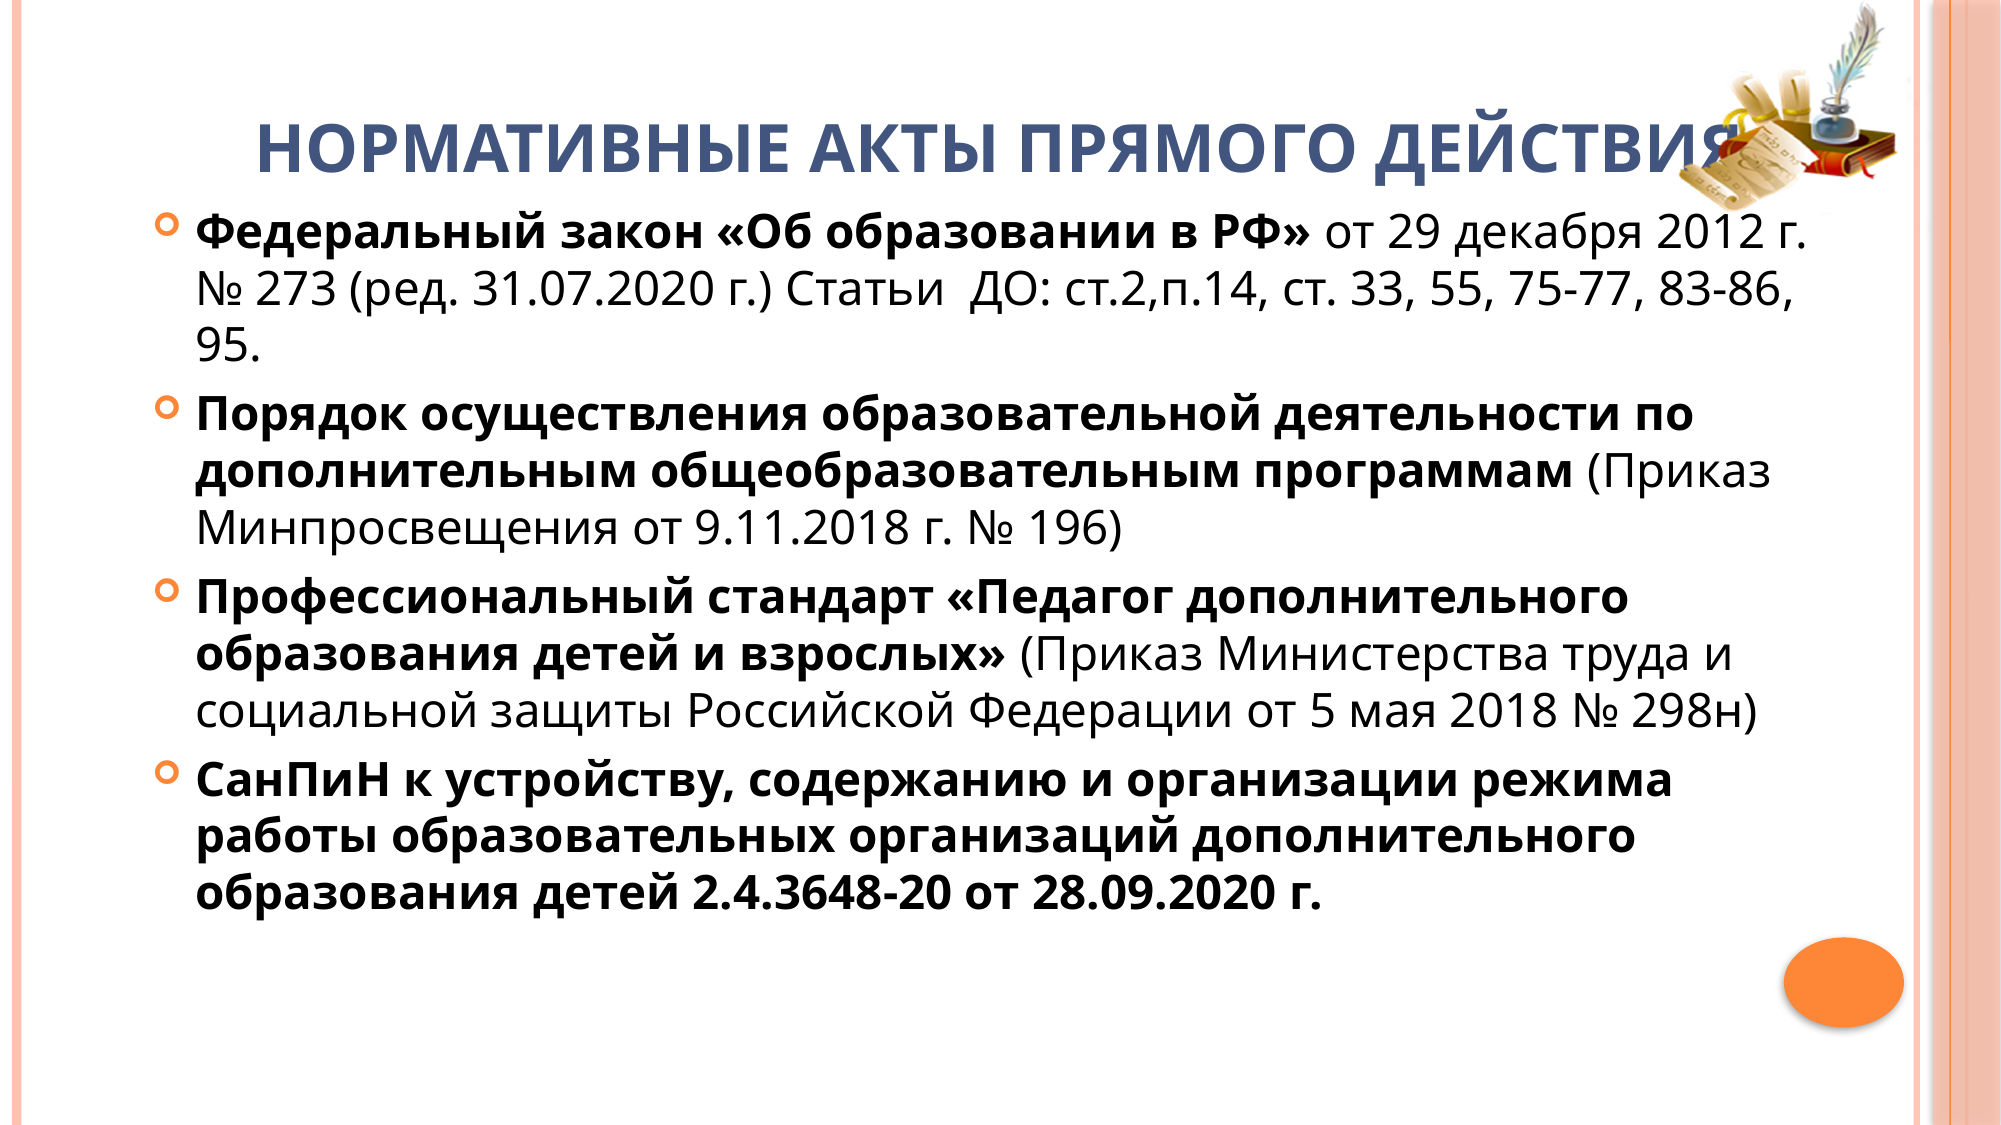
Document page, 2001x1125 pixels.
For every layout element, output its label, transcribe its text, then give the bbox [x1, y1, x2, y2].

picture [1664, 0, 1932, 233]
title Нормативные акты прямого действия [137, 59, 1658, 193]
list Федеральный закон «Об образовании в РФ» от 29 декабря 2012 г. № 273 (ред. 31.07.2020 г.) Статьи ДО: ст.2,п.14, ст. 33, 55, 75-77, 83-86, 95. Порядок осуществления образовательной деятельности по дополнительным общеобразовательным программам (Приказ Минпросвещения от 9.11.2018 г. № 196) Профессиональный стандарт «Педагог дополнительного образования детей и взрослых» (Приказ Министерства труда и социальной защиты Российской Федерации от 5 мая 2018 № 298н) СанПиН к устройству, содержанию и организации режима работы образовательных организаций дополнительного образования детей 2.4.3648-20 от 28.09.2020 г. [137, 193, 1863, 927]
